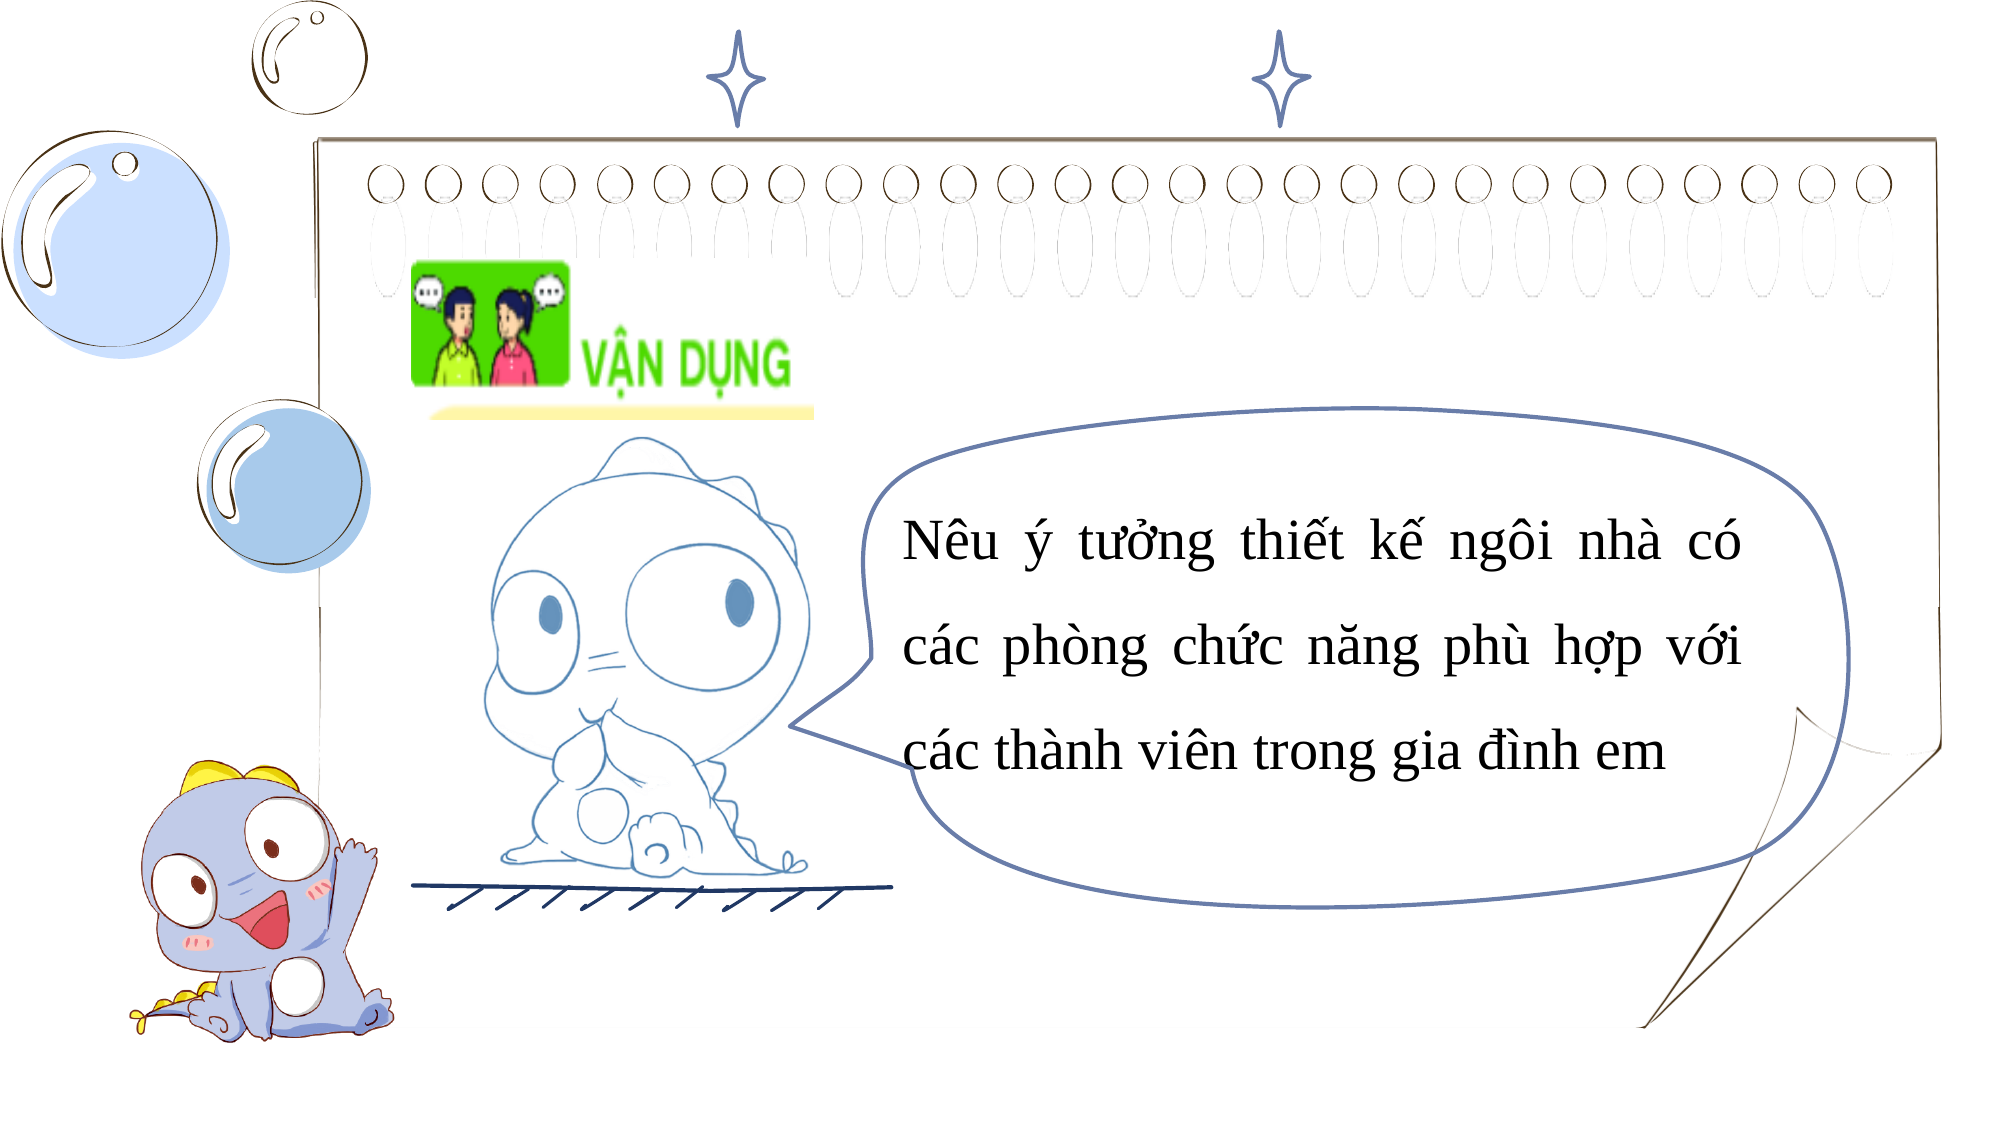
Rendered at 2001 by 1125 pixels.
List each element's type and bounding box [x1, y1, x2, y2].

text_box [0, 0, 1942, 1029]
picture [13, 258, 937, 1079]
